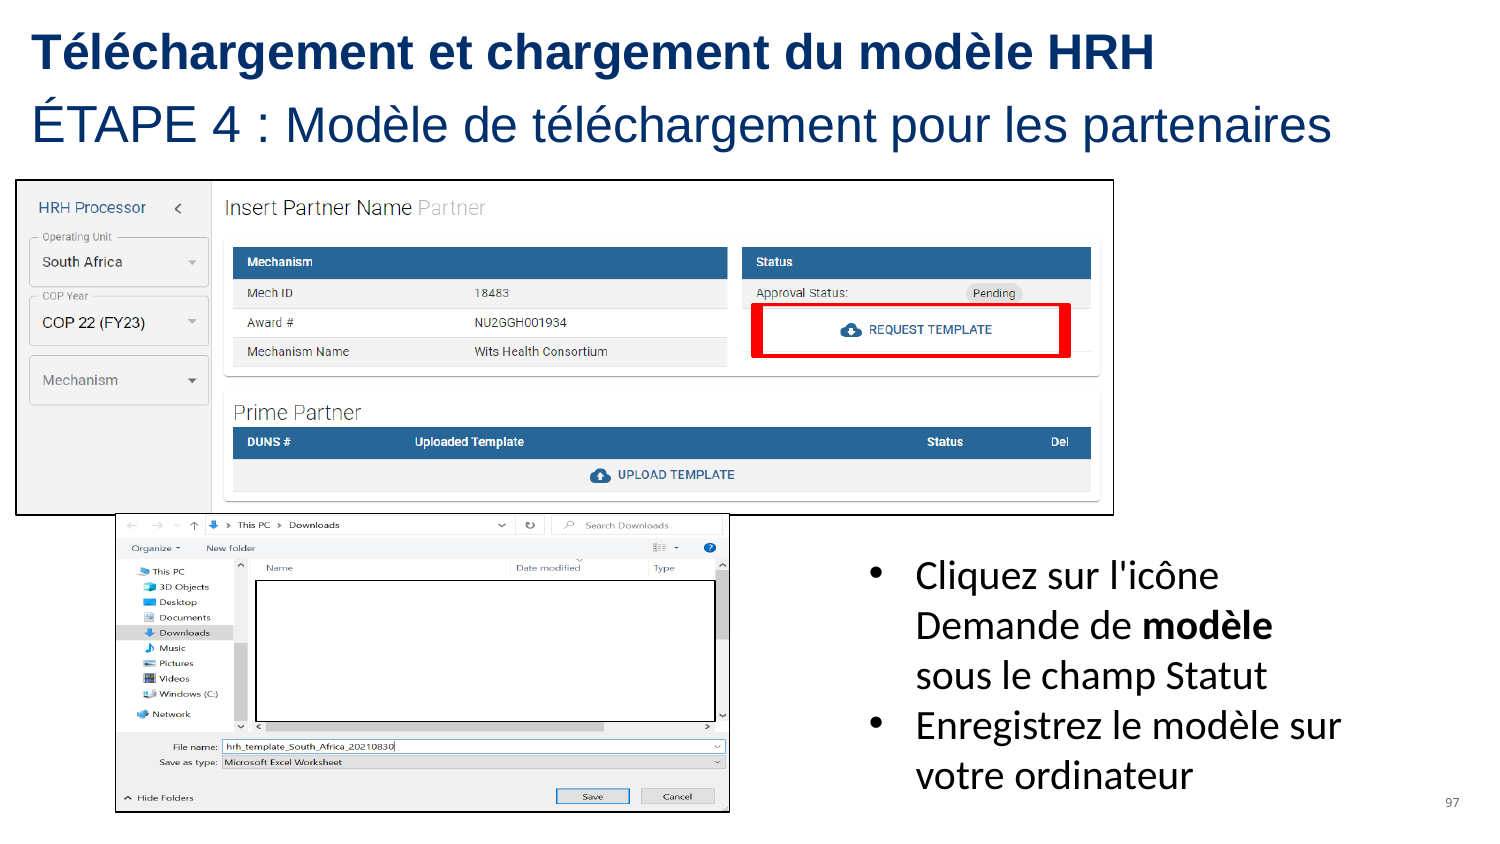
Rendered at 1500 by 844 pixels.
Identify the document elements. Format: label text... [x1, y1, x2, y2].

title Téléchargement et chargement du modèle HRH ÉTAPE 4 : Modèle de téléchargement pour les partenaires [16, 93, 1469, 169]
text_box Cliquez sur l'icône Demande de modèle sous le champ Statut Enregistrez le modèle sur votre ordinateur [868, 547, 1355, 798]
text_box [116, 513, 729, 812]
slide_number 97 [1125, 788, 1475, 819]
list Partner Request Template [733, 261, 1388, 782]
picture [16, 180, 1113, 515]
